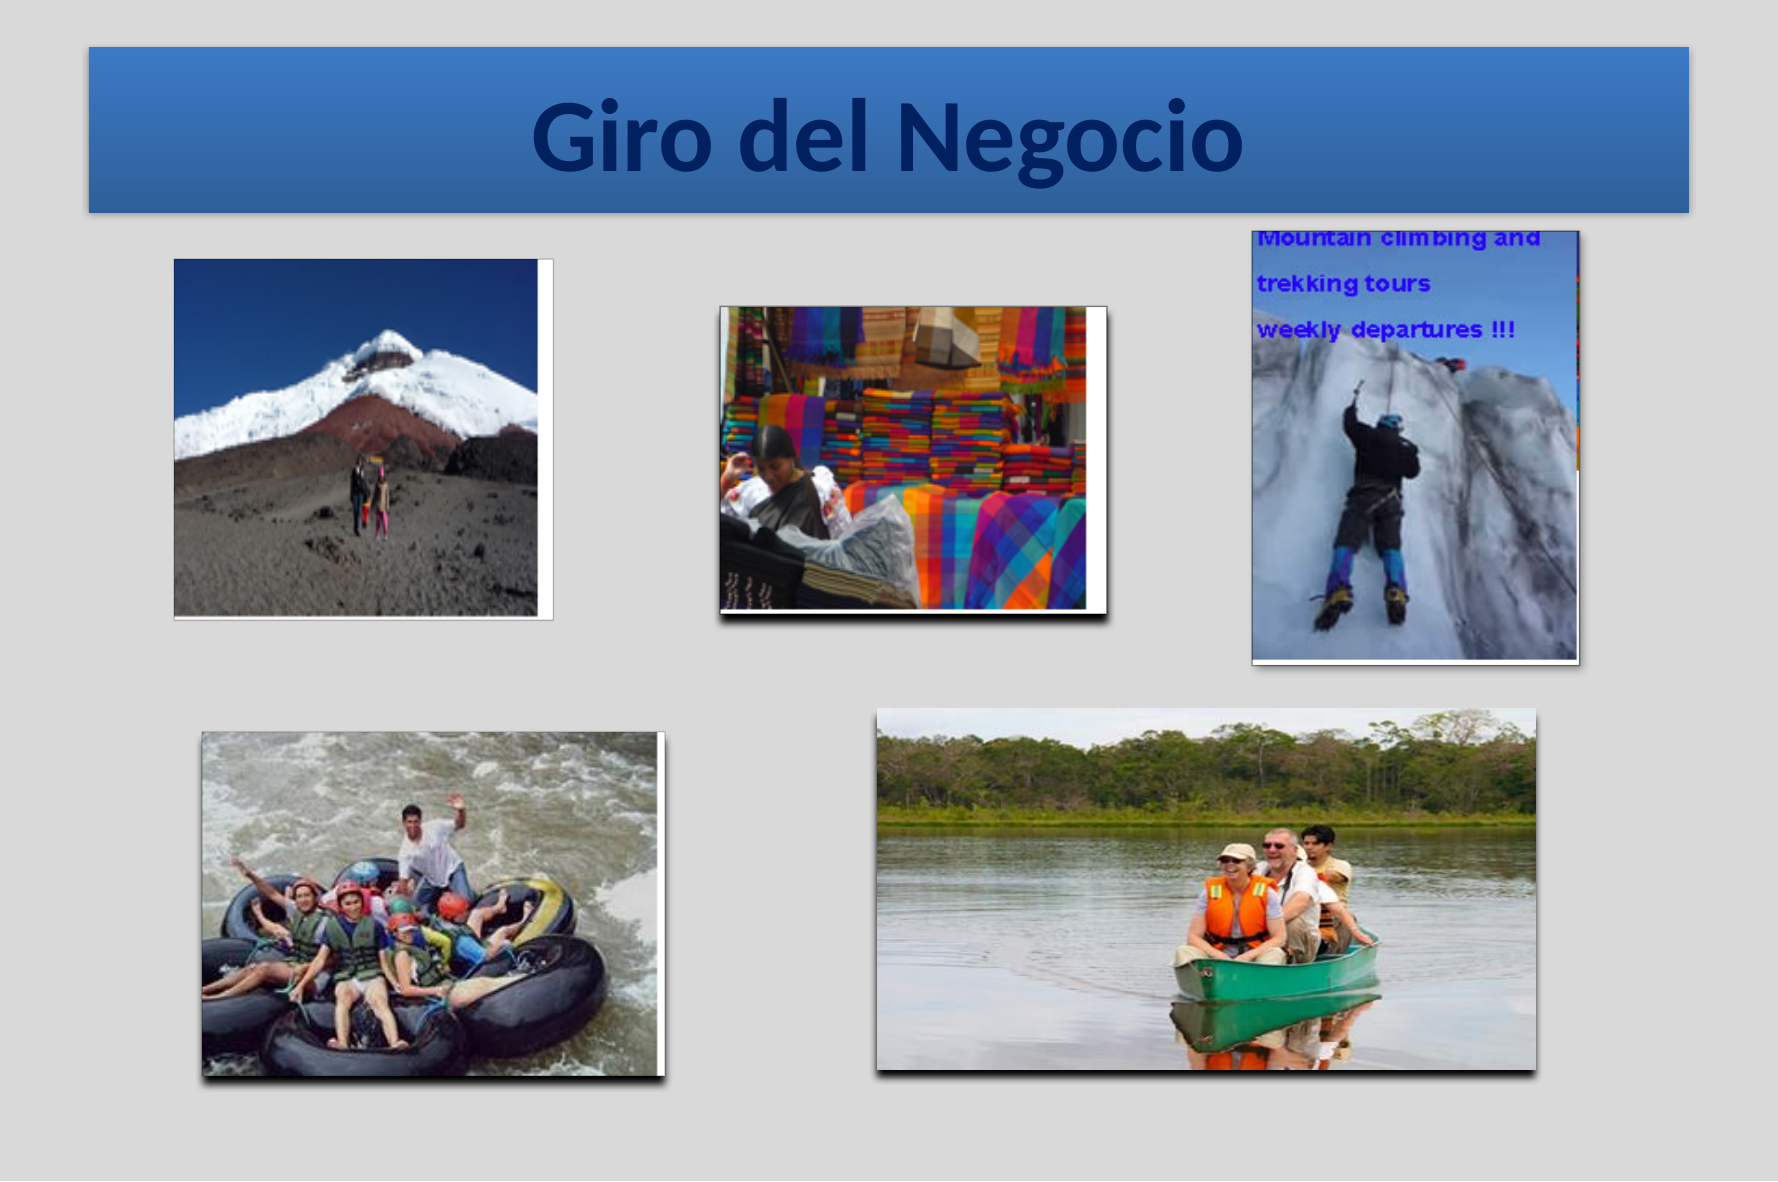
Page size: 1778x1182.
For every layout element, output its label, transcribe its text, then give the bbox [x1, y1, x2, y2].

picture [202, 732, 665, 1076]
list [174, 259, 553, 620]
title Giro del Negocio [88, 47, 1689, 213]
picture [1252, 231, 1580, 666]
picture [720, 306, 1107, 614]
picture [876, 708, 1536, 1070]
